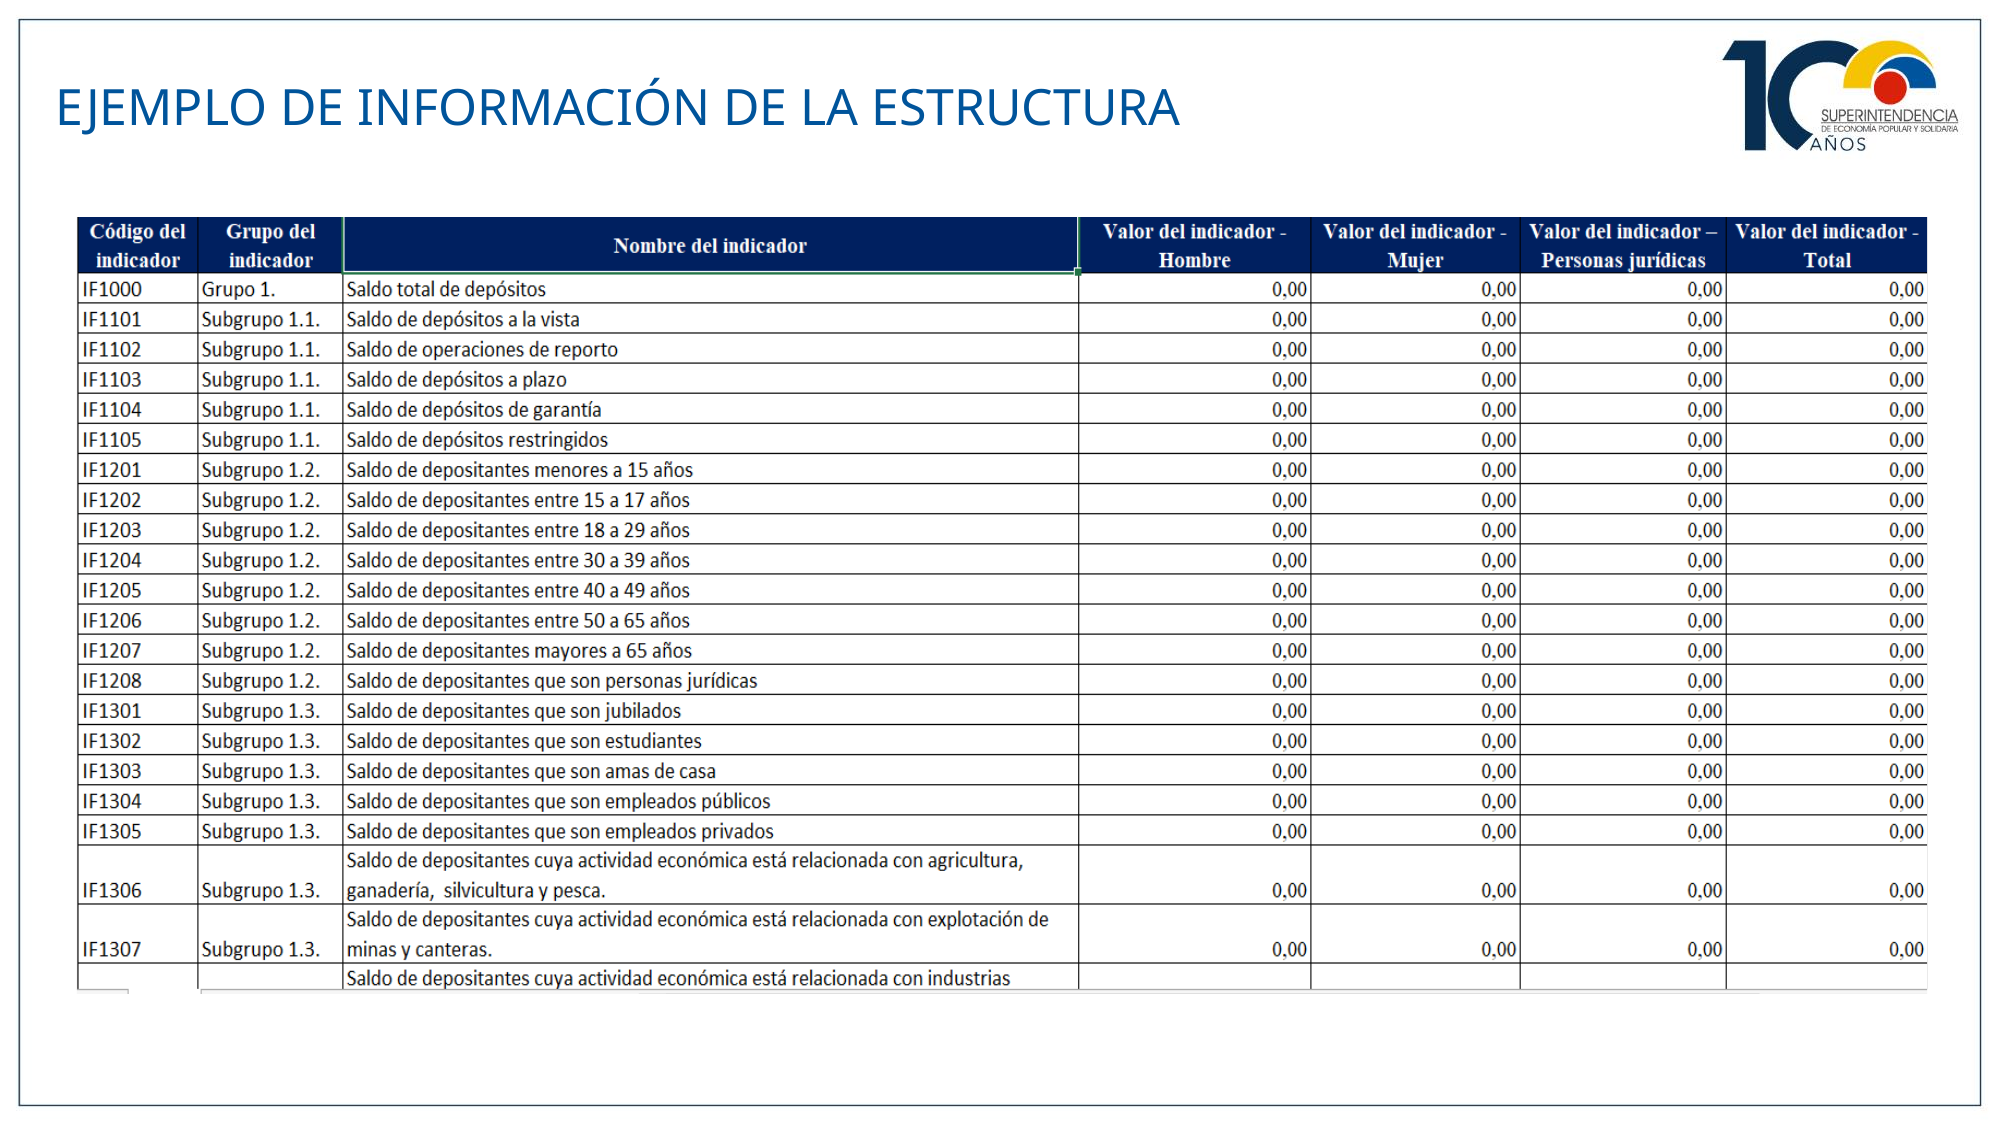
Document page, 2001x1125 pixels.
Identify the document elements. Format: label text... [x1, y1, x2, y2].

title EJEMPLO DE INFORMACIÓN DE LA ESTRUCTURA [40, 0, 1766, 218]
picture [0, 0, 2001, 1125]
